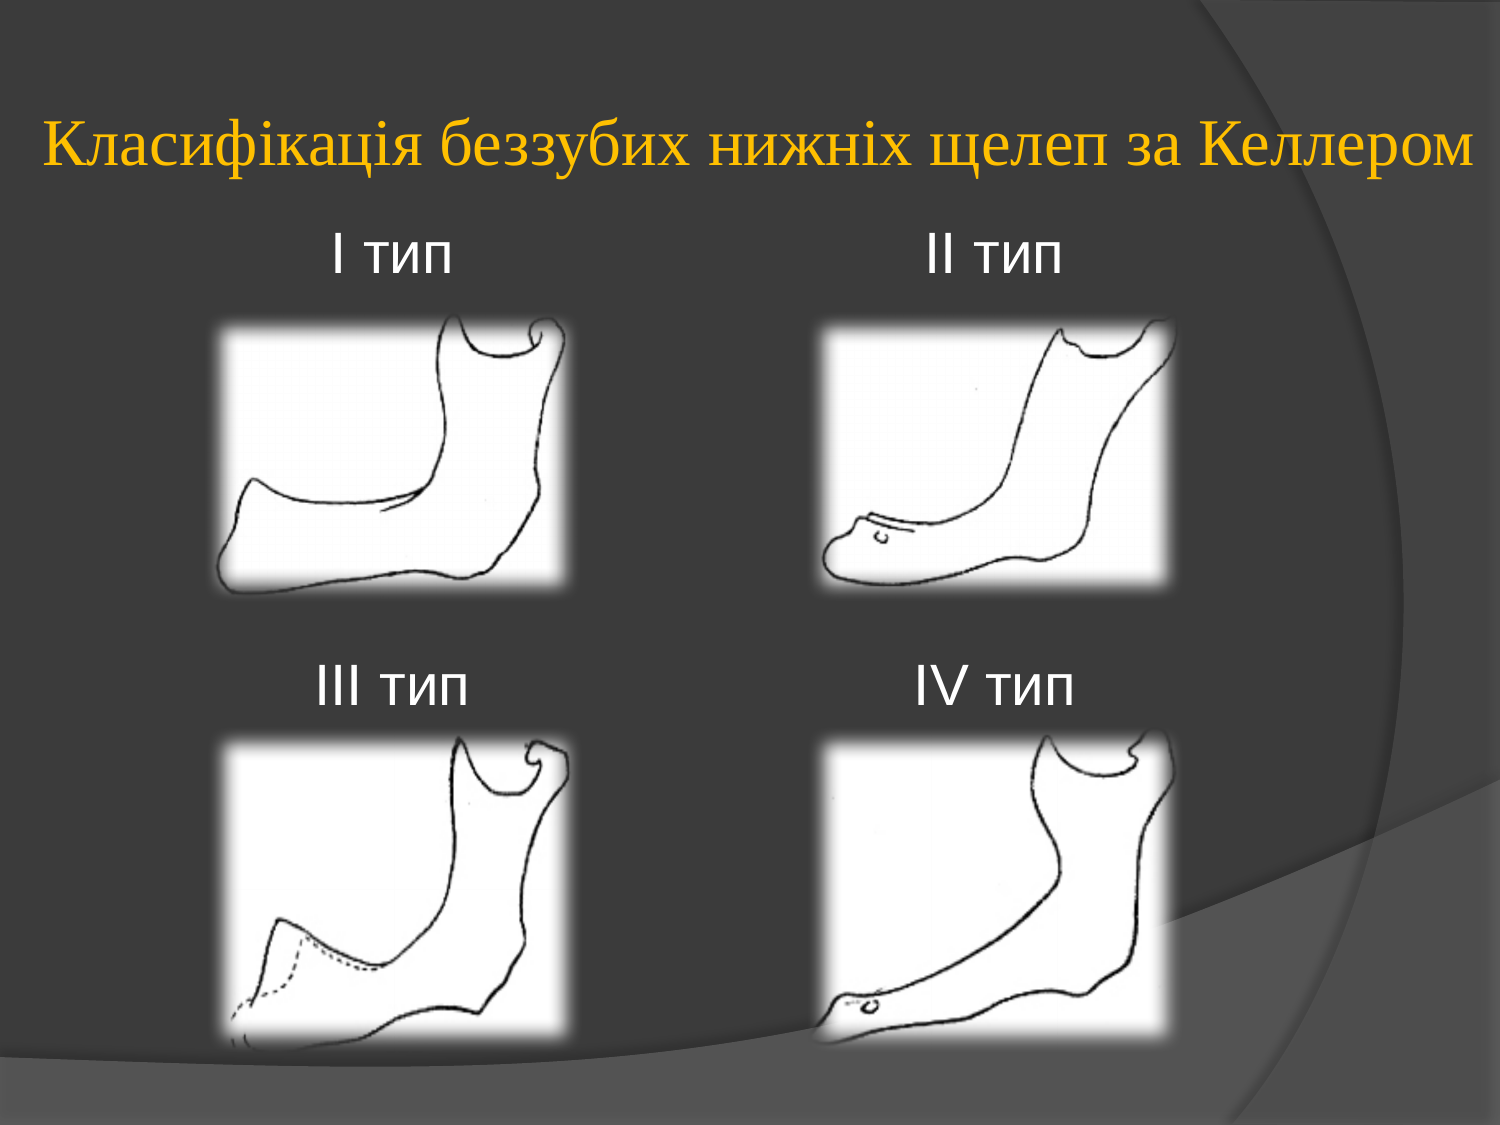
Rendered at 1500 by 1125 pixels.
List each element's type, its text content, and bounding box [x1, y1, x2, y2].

text_box ІІ тип [909, 208, 1080, 293]
text_box І тип [316, 208, 470, 293]
picture [203, 310, 582, 604]
picture [206, 724, 584, 1054]
picture [805, 310, 1184, 604]
text_box ІІІ тип [299, 639, 486, 715]
picture [805, 724, 1185, 1054]
text_box IV тип [899, 639, 1091, 715]
title Класифікація беззубих нижніх щелеп за Келлером [17, 45, 1500, 233]
